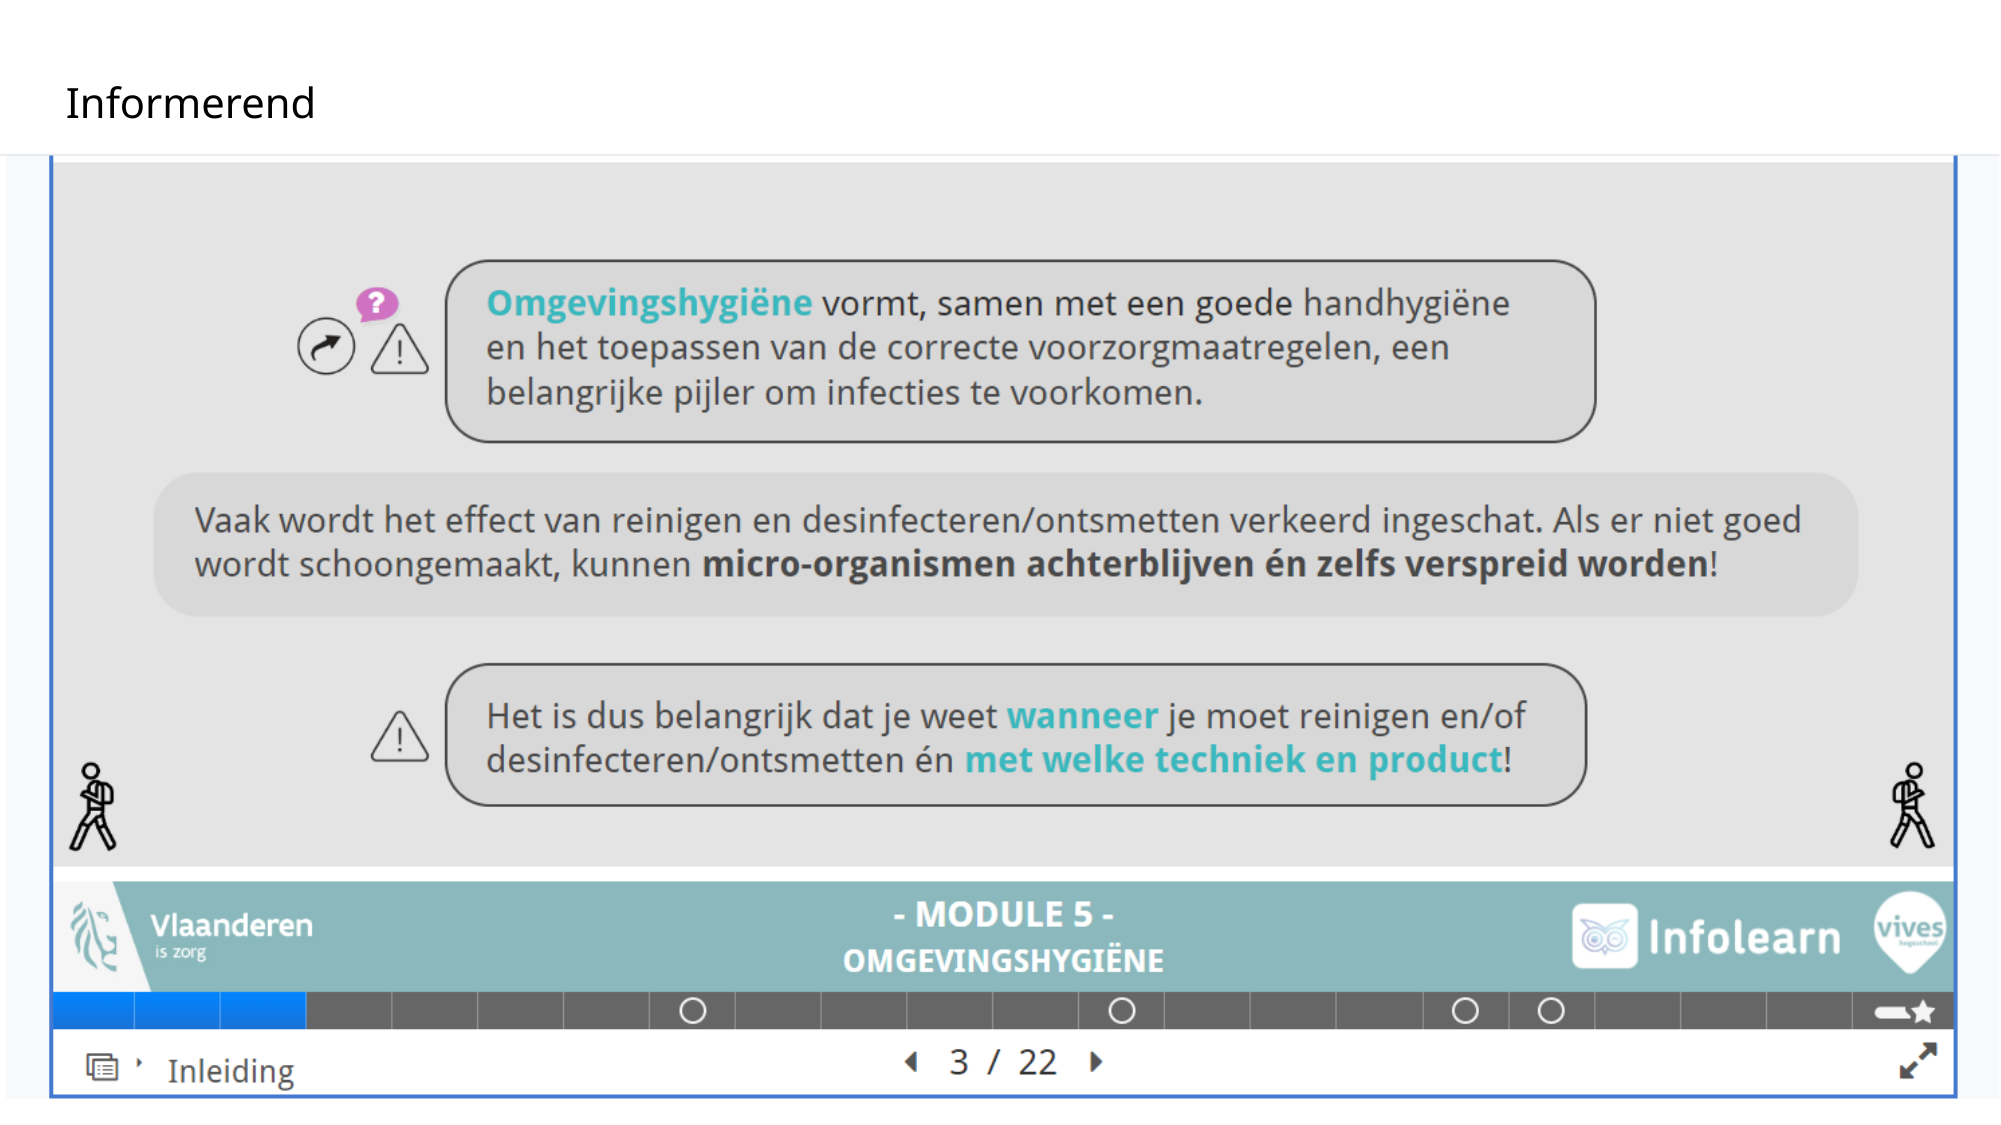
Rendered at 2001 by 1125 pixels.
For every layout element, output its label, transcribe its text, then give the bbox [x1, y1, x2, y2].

text_box Informerend [50, 69, 622, 128]
picture [0, 128, 2000, 1125]
